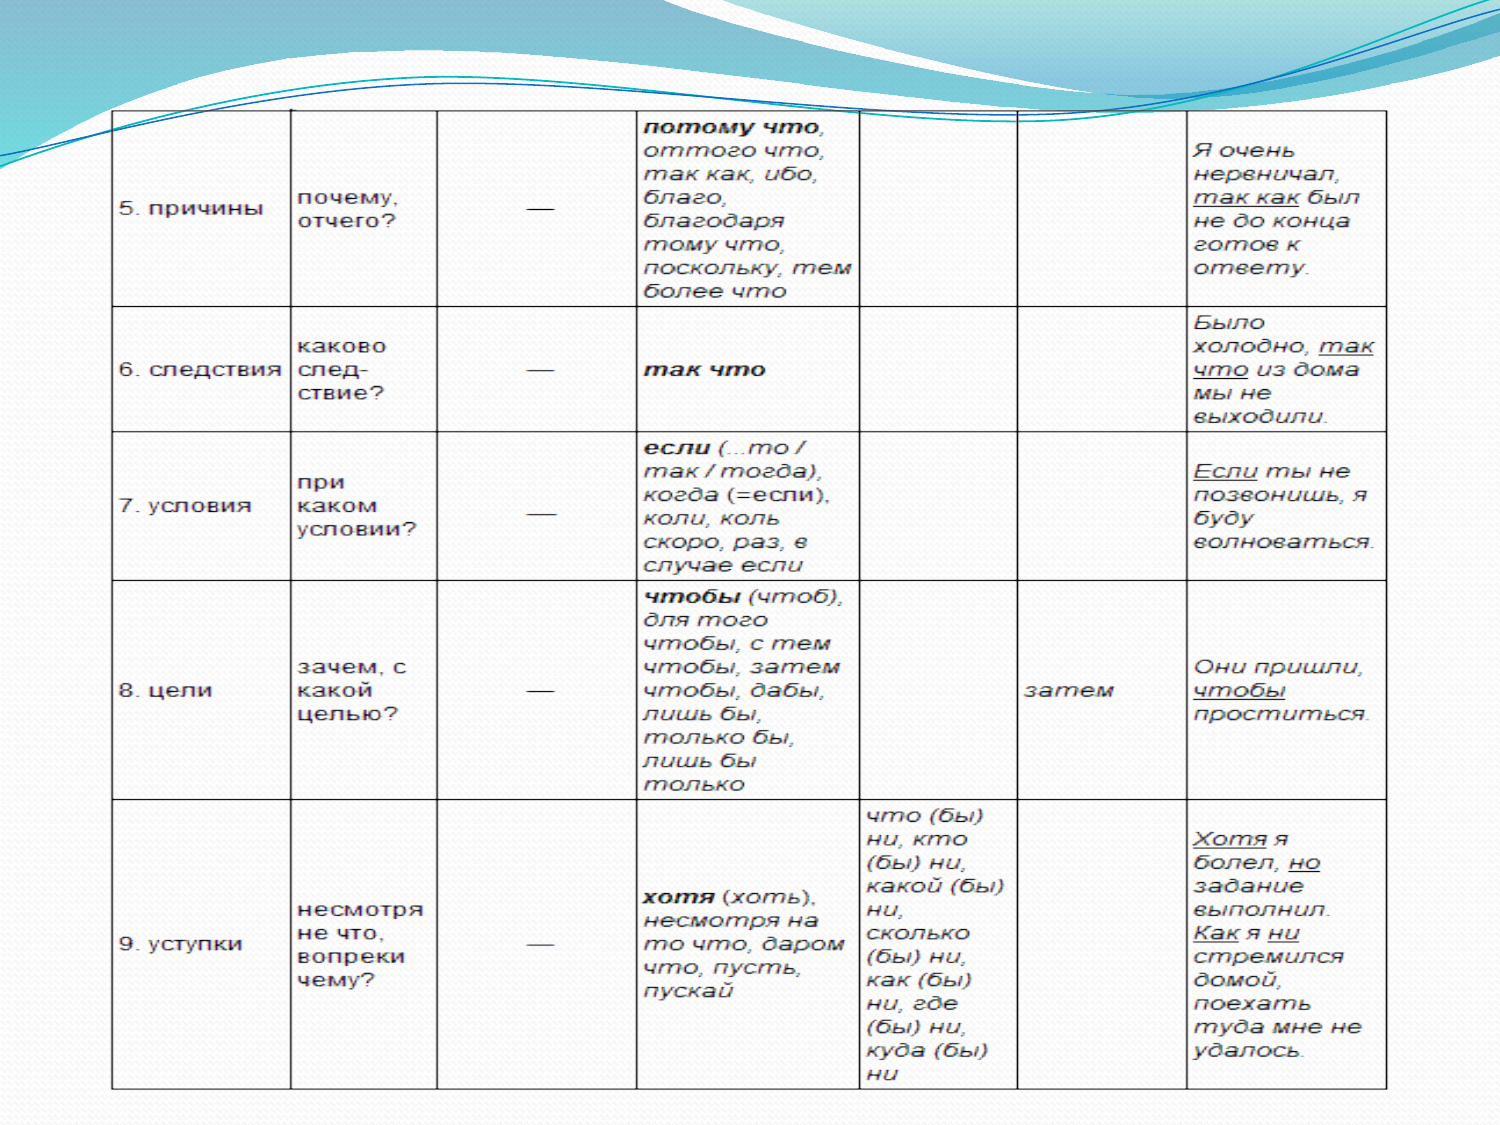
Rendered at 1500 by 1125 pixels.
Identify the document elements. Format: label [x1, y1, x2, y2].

picture [100, 101, 1400, 1098]
